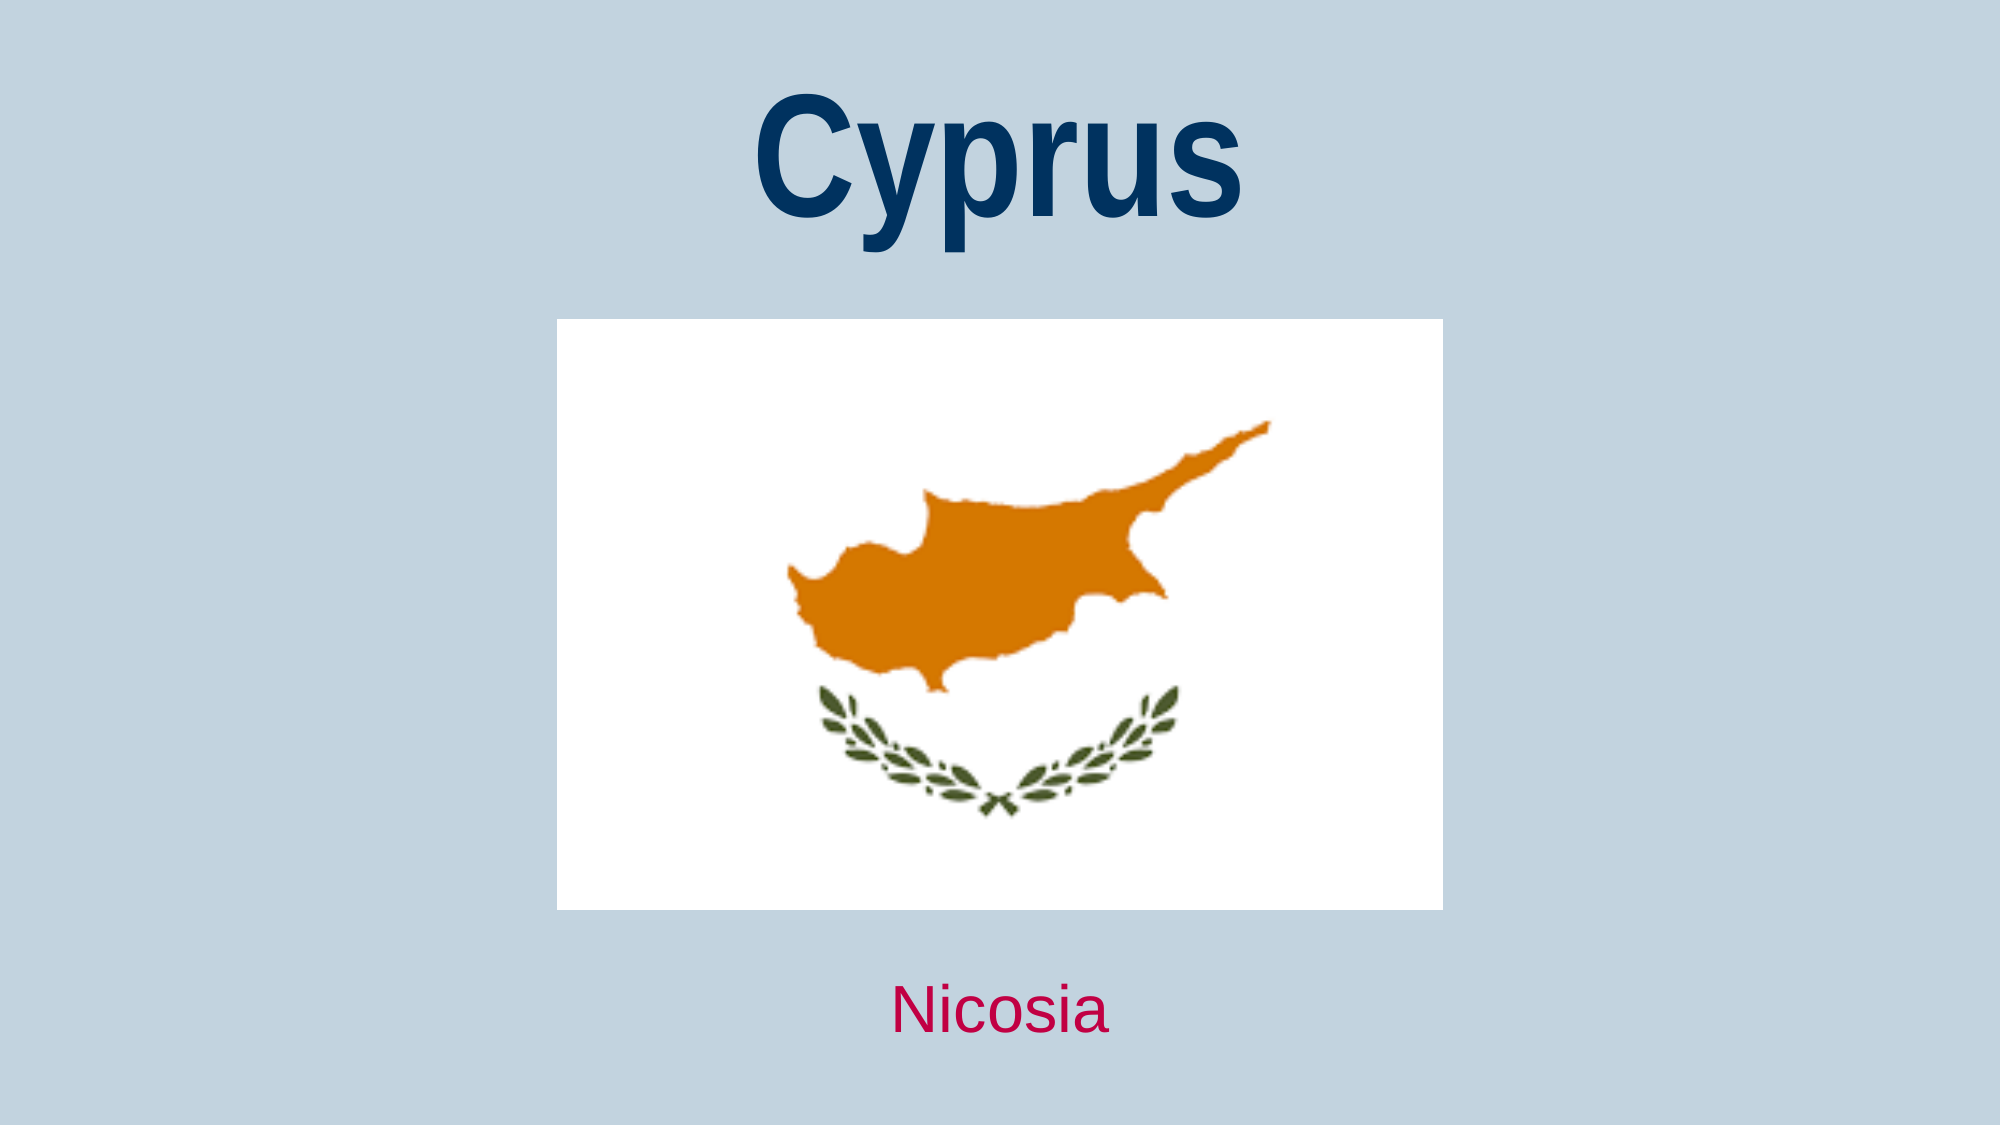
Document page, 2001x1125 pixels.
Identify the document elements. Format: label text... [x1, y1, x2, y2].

subtitle Nicosia [261, 967, 1739, 1059]
picture [556, 319, 1443, 910]
title Cyprus [249, 94, 1750, 262]
